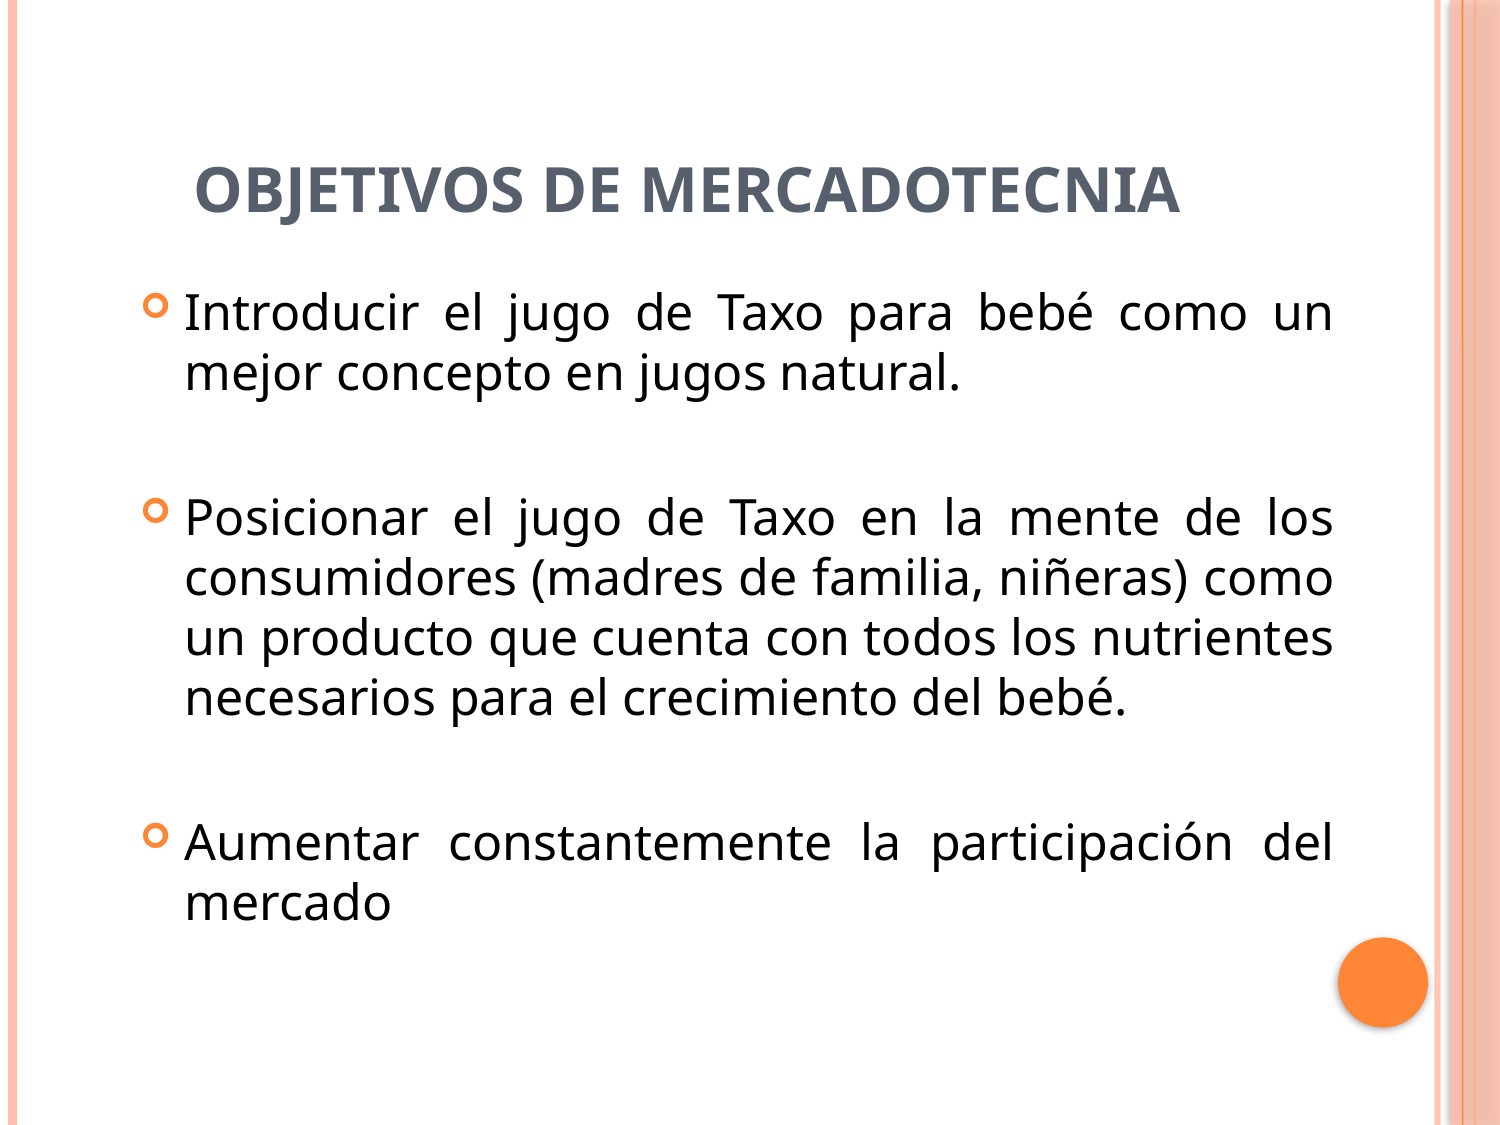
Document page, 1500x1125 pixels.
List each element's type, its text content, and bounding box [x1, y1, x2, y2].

list Introducir el jugo de Taxo para bebé como un mejor concepto en jugos natural. Posicionar el jugo de Taxo en la mente de los consumidores (madres de familia, niñeras) como un producto que cuenta con todos los nutrientes necesarios para el crecimiento del bebé. Aumentar constantemente la participación del mercado [124, 272, 1351, 1073]
title OBJETIVOS DE MERCADOTECNIA [75, 45, 1300, 233]
